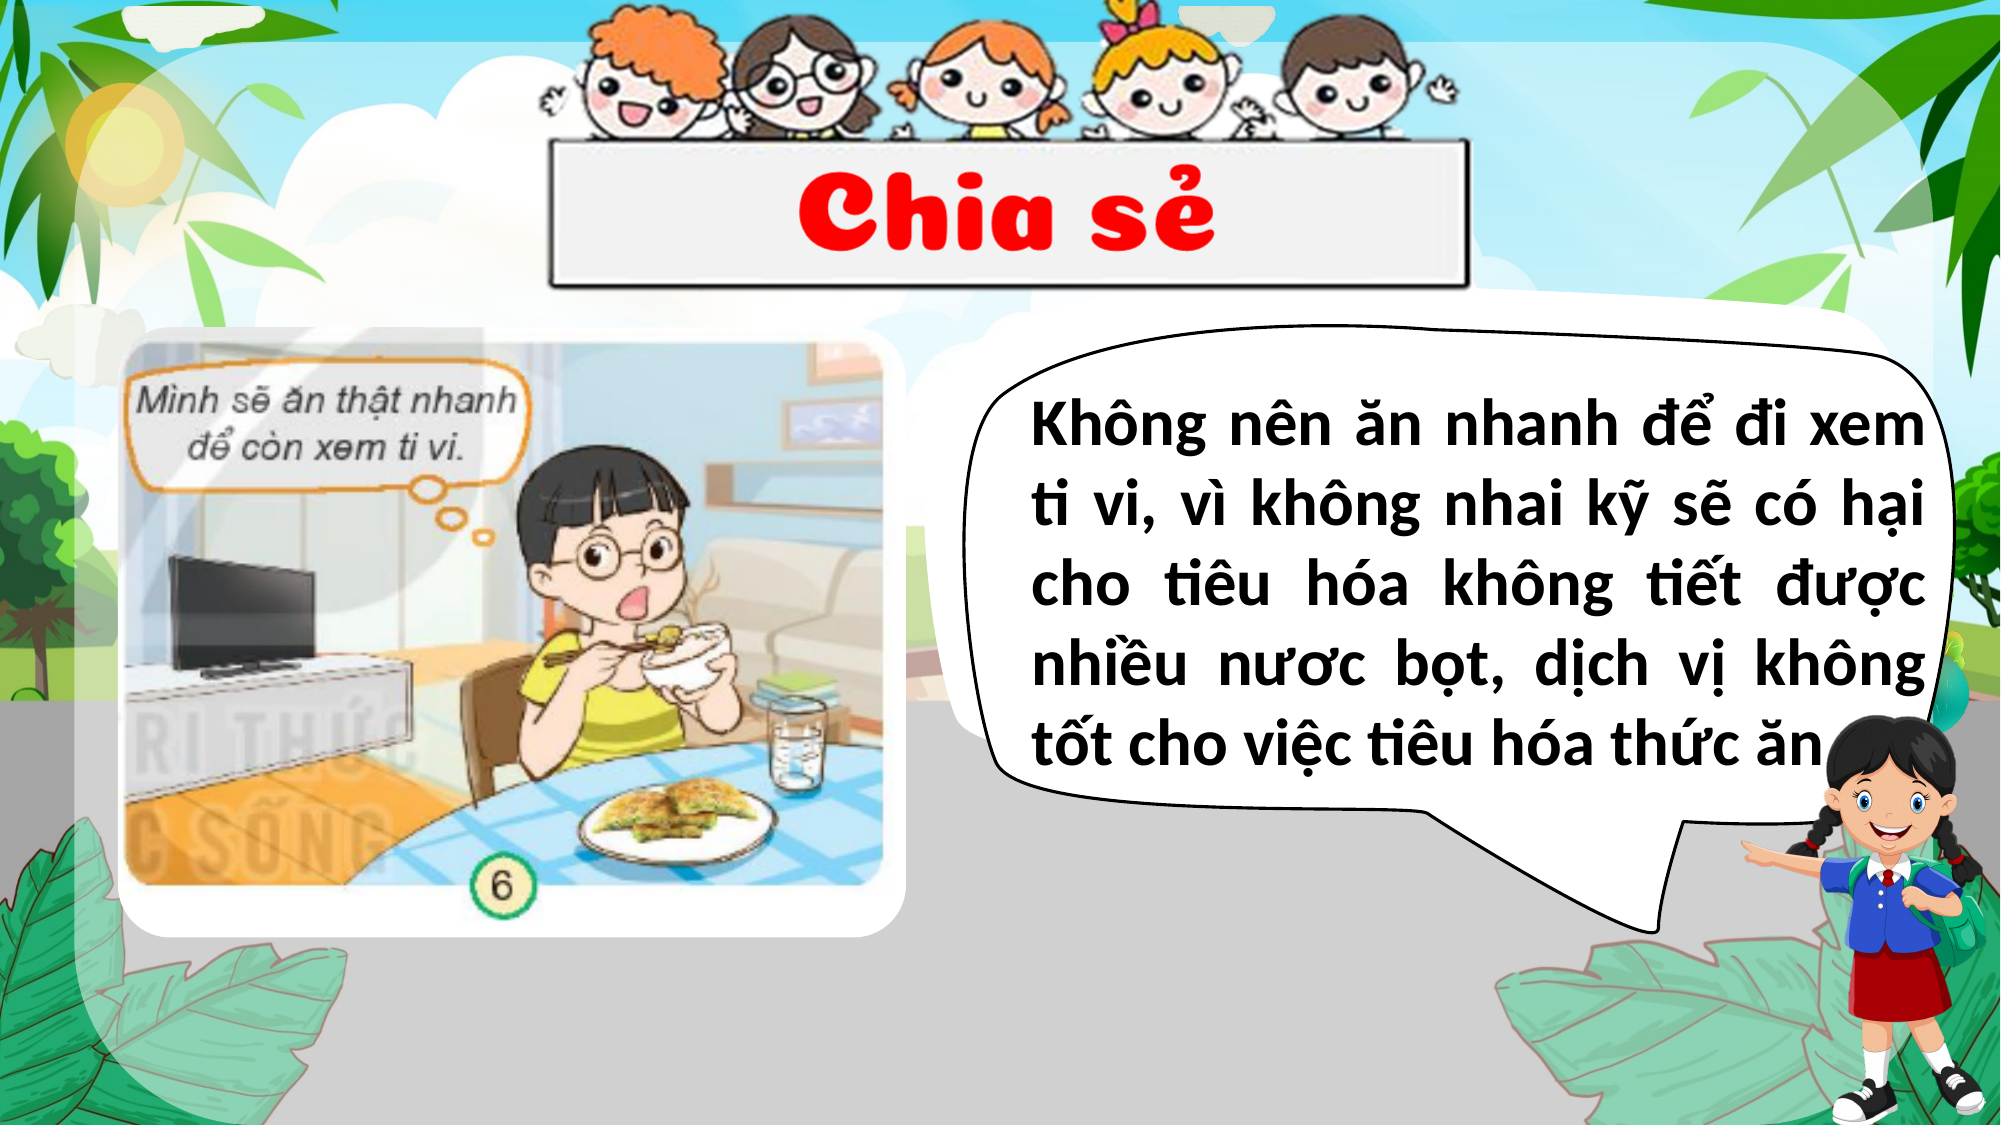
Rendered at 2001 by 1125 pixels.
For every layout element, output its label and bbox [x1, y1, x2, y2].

text_box [906, 281, 2000, 933]
picture [0, 0, 2001, 1125]
text_box [1507, 40, 1935, 281]
text_box [73, 433, 1741, 1125]
